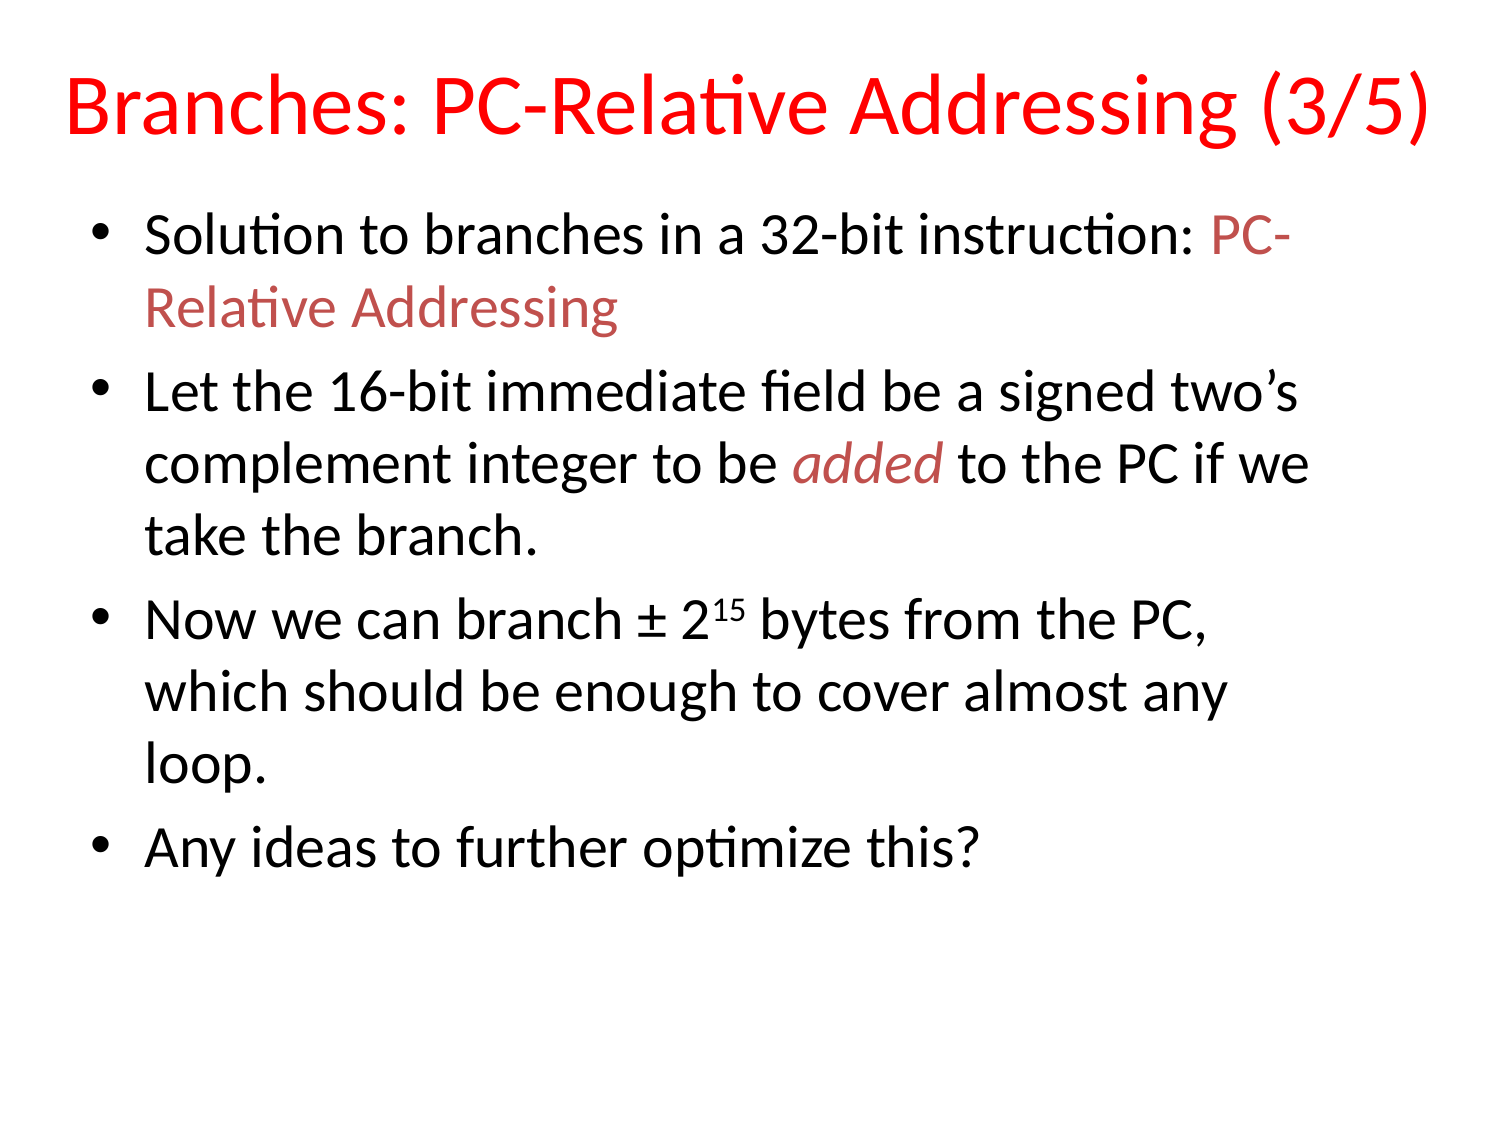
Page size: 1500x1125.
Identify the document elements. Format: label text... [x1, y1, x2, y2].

title Branches: PC-Relative Addressing (3/5) [37, 37, 1463, 163]
list Solution to branches in a 32-bit instruction: PC-Relative Addressing Let the 16-bit immediate field be a signed two’s complement integer to be added to the PC if we take the branch. Now we can branch ± 215 bytes from the PC, which should be enough to cover almost any loop. Any ideas to further optimize this? [75, 187, 1363, 892]
